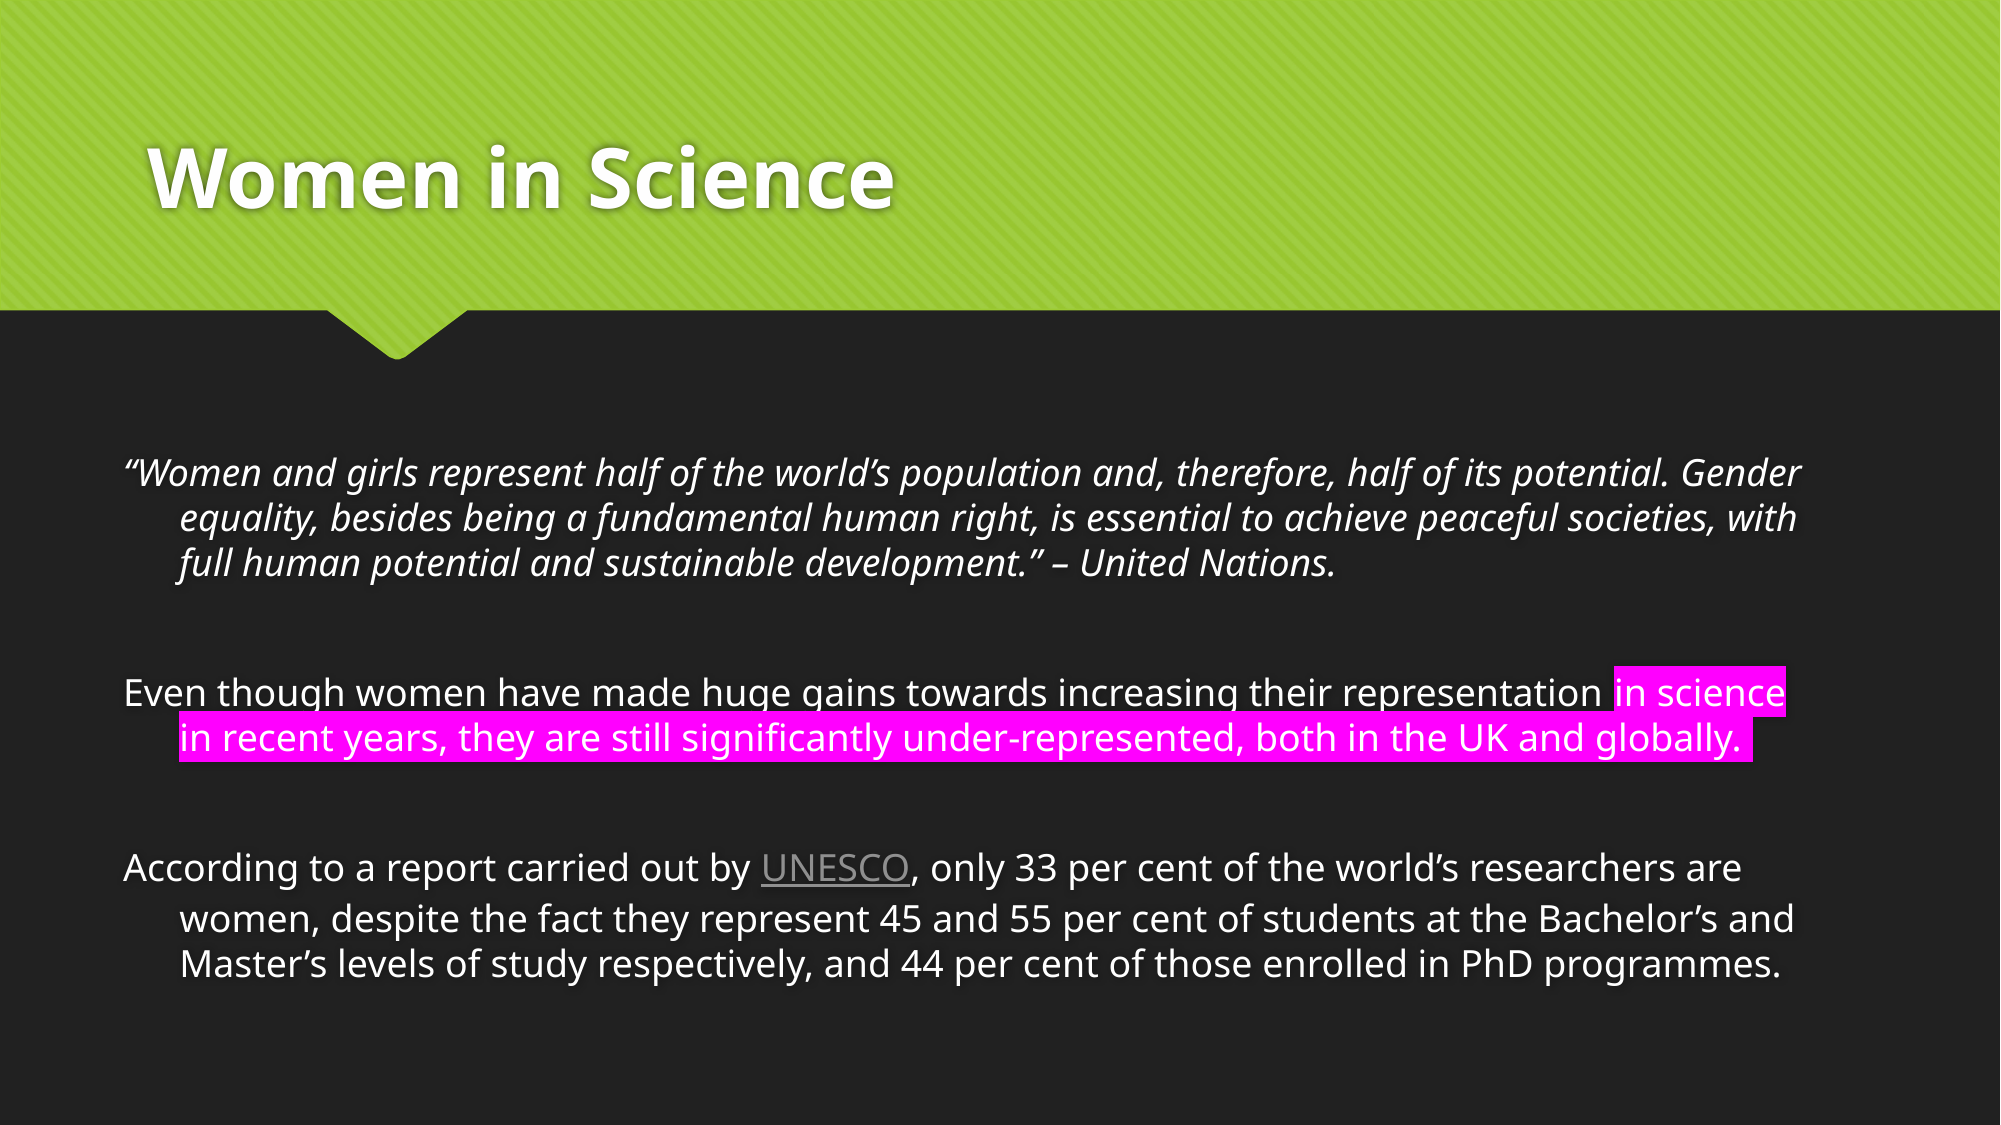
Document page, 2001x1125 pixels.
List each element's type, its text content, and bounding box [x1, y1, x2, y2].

title Women in Science [132, 73, 1868, 233]
list “Women and girls represent half of the world’s population and, therefore, half of its potential. Gender equality, besides being a fundamental human right, is essential to achieve peaceful societies, with full human potential and sustainable development.” – United Nations. Even though women have made huge gains towards increasing their representation in science in recent years, they are still significantly under-represented, both in the UK and globally. According to a report carried out by UNESCO, only 33 per cent of the world’s researchers are women, despite the fact they represent 45 and 55 per cent of students at the Bachelor’s and Master’s levels of study respectively, and 44 per cent of those enrolled in PhD programmes. [108, 388, 1840, 1110]
